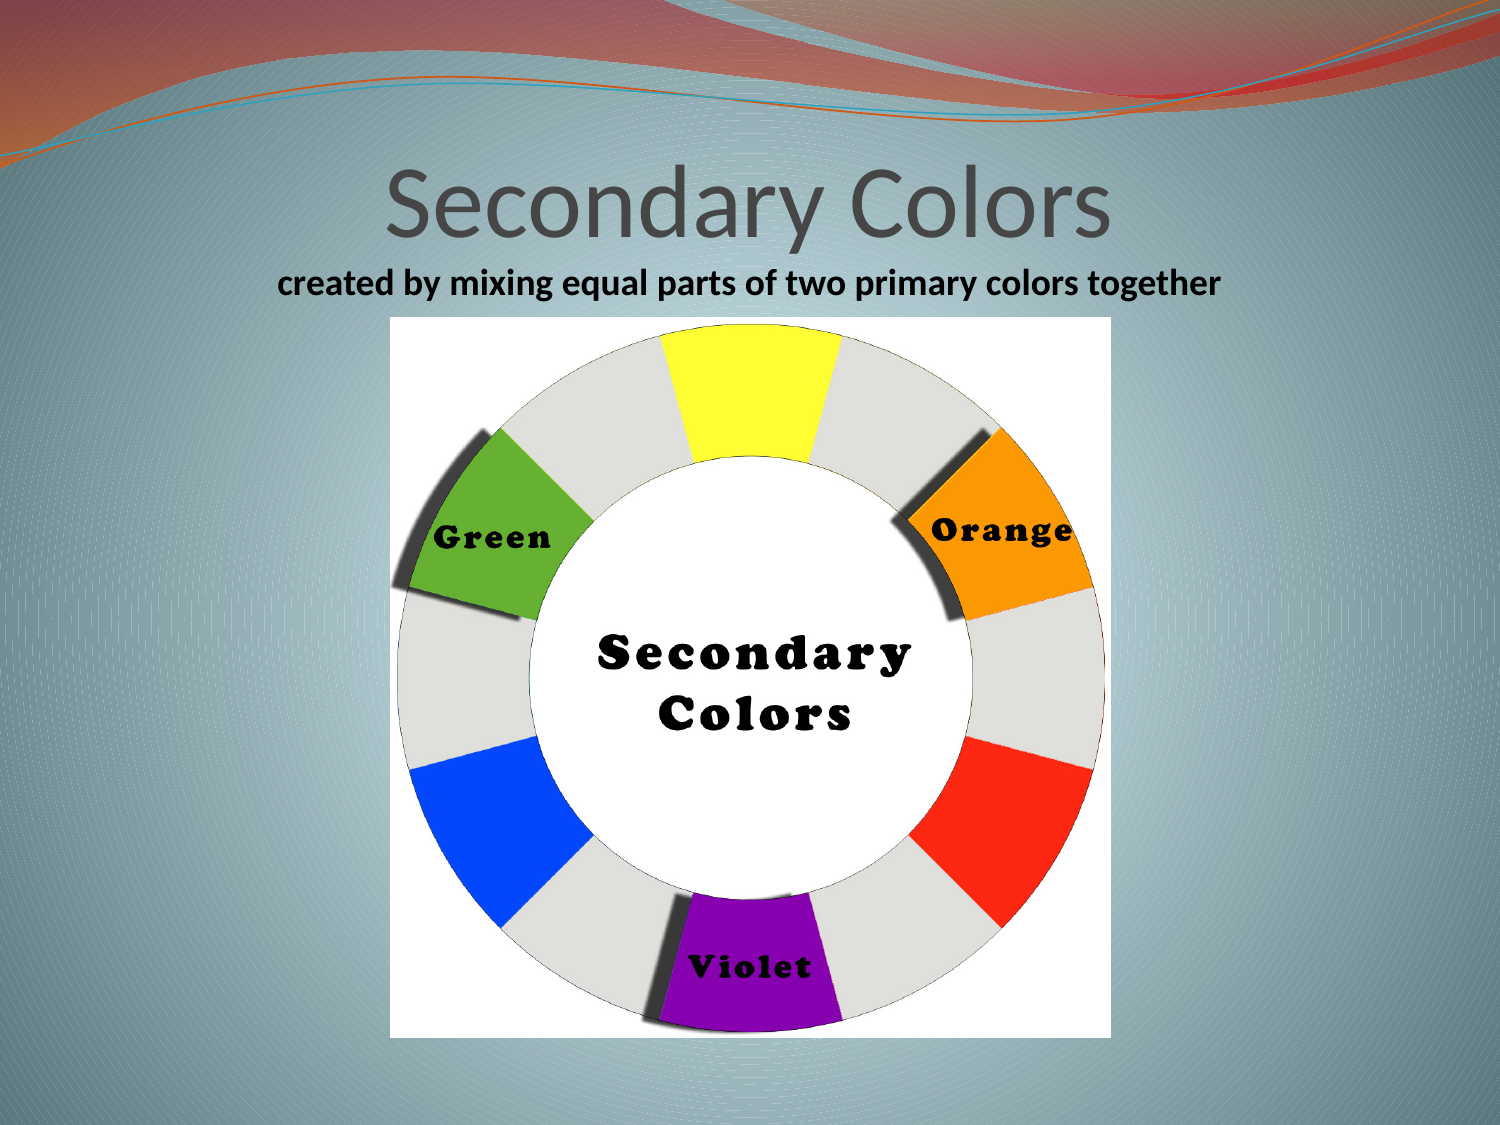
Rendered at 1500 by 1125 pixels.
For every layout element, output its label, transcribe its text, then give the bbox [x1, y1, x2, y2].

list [392, 320, 1109, 1036]
title Secondary Colors created by mixing equal parts of two primary colors together [75, 115, 1425, 303]
